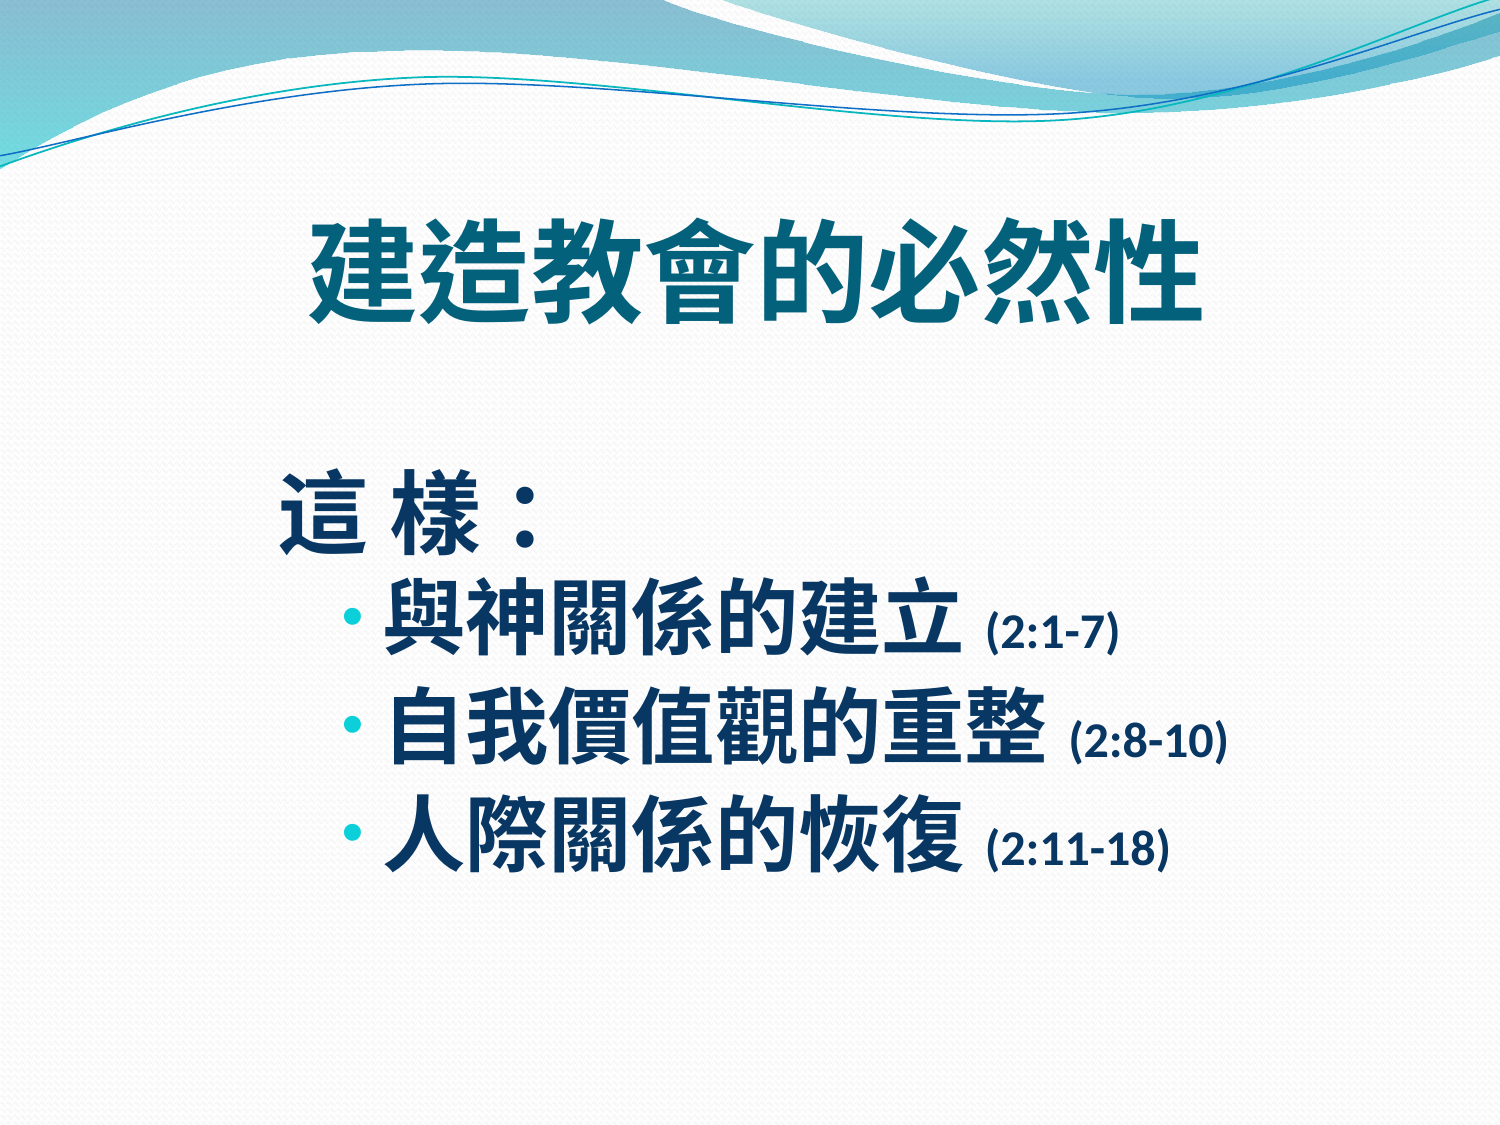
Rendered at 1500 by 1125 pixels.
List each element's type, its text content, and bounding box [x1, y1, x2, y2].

title 建造教會的必然性 [150, 162, 1363, 338]
list 這 樣 ： 與神關係的建立(2:1-7) 自我價值觀的重整(2:8-10) 人際關係的恢復(2:11-18) [262, 474, 1288, 975]
